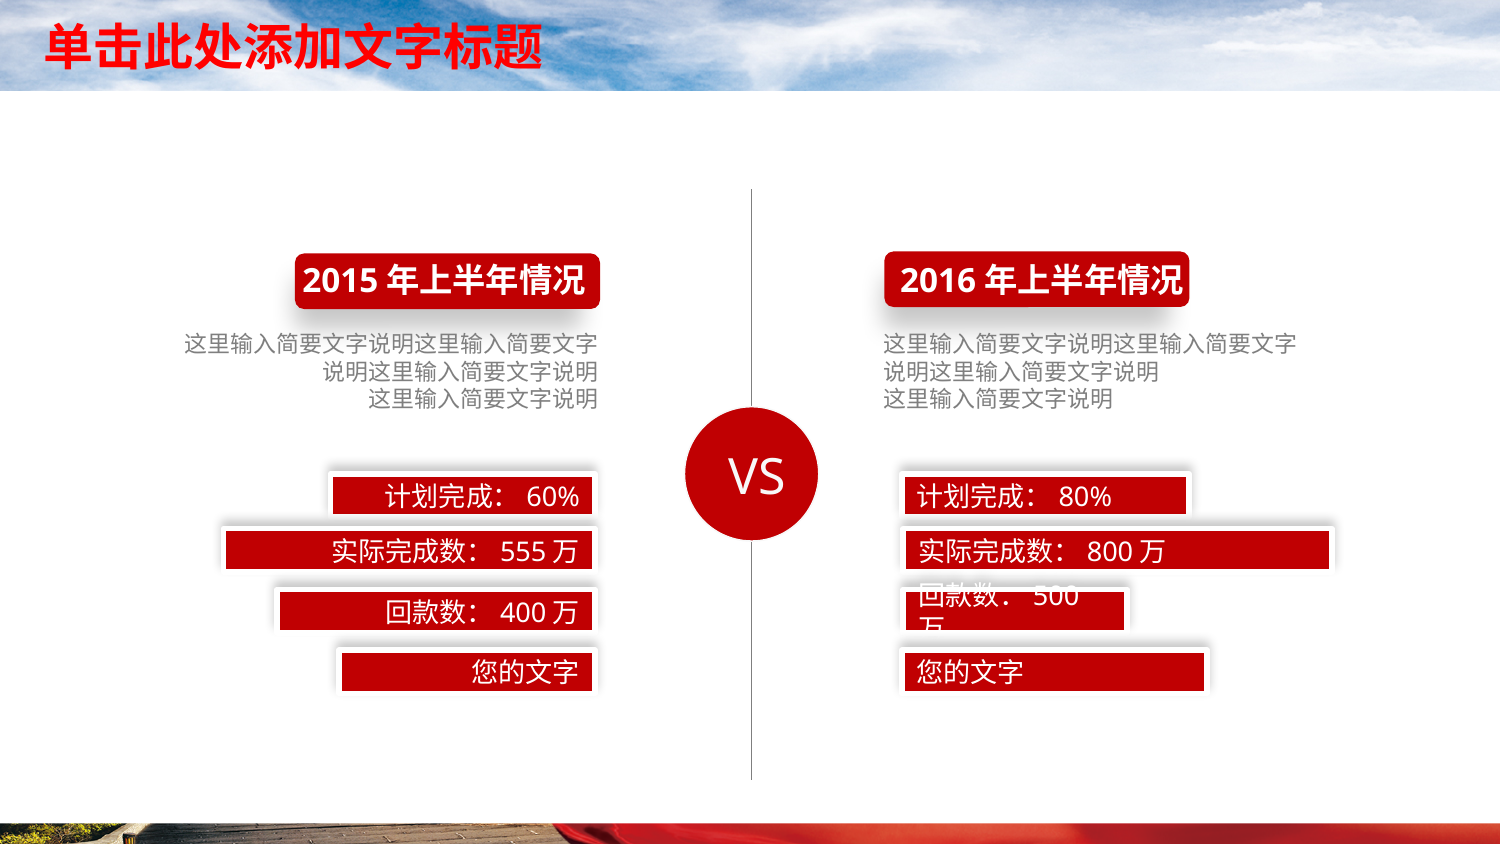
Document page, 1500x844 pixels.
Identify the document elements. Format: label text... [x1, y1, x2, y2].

text_box [684, 406, 819, 542]
text_box 回款数：400万 [276, 589, 596, 634]
text_box 计划完成：60% [330, 473, 596, 518]
picture [0, 0, 1500, 91]
text_box 2016年上半年情况 [885, 251, 1199, 307]
text_box [295, 307, 600, 312]
text_box 实际完成数：555万 [223, 528, 596, 573]
text_box 回款数：500万 [902, 589, 1128, 634]
text_box 计划完成：80% [901, 473, 1190, 518]
text_box VS [713, 437, 801, 513]
text_box 您的文字 [338, 649, 596, 694]
text_box 这里输入简要文字说明这里输入简要文字说明这里输入简要文字说明 这里输入简要文字说明 [165, 322, 614, 420]
text_box 2015年上半年情况 [287, 251, 601, 307]
text_box 您的文字 [901, 649, 1208, 694]
picture [0, 824, 1500, 844]
text_box 这里输入简要文字说明这里输入简要文字说明这里输入简要文字说明 这里输入简要文字说明 [868, 322, 1317, 420]
text_box 实际完成数：800万 [902, 528, 1333, 573]
